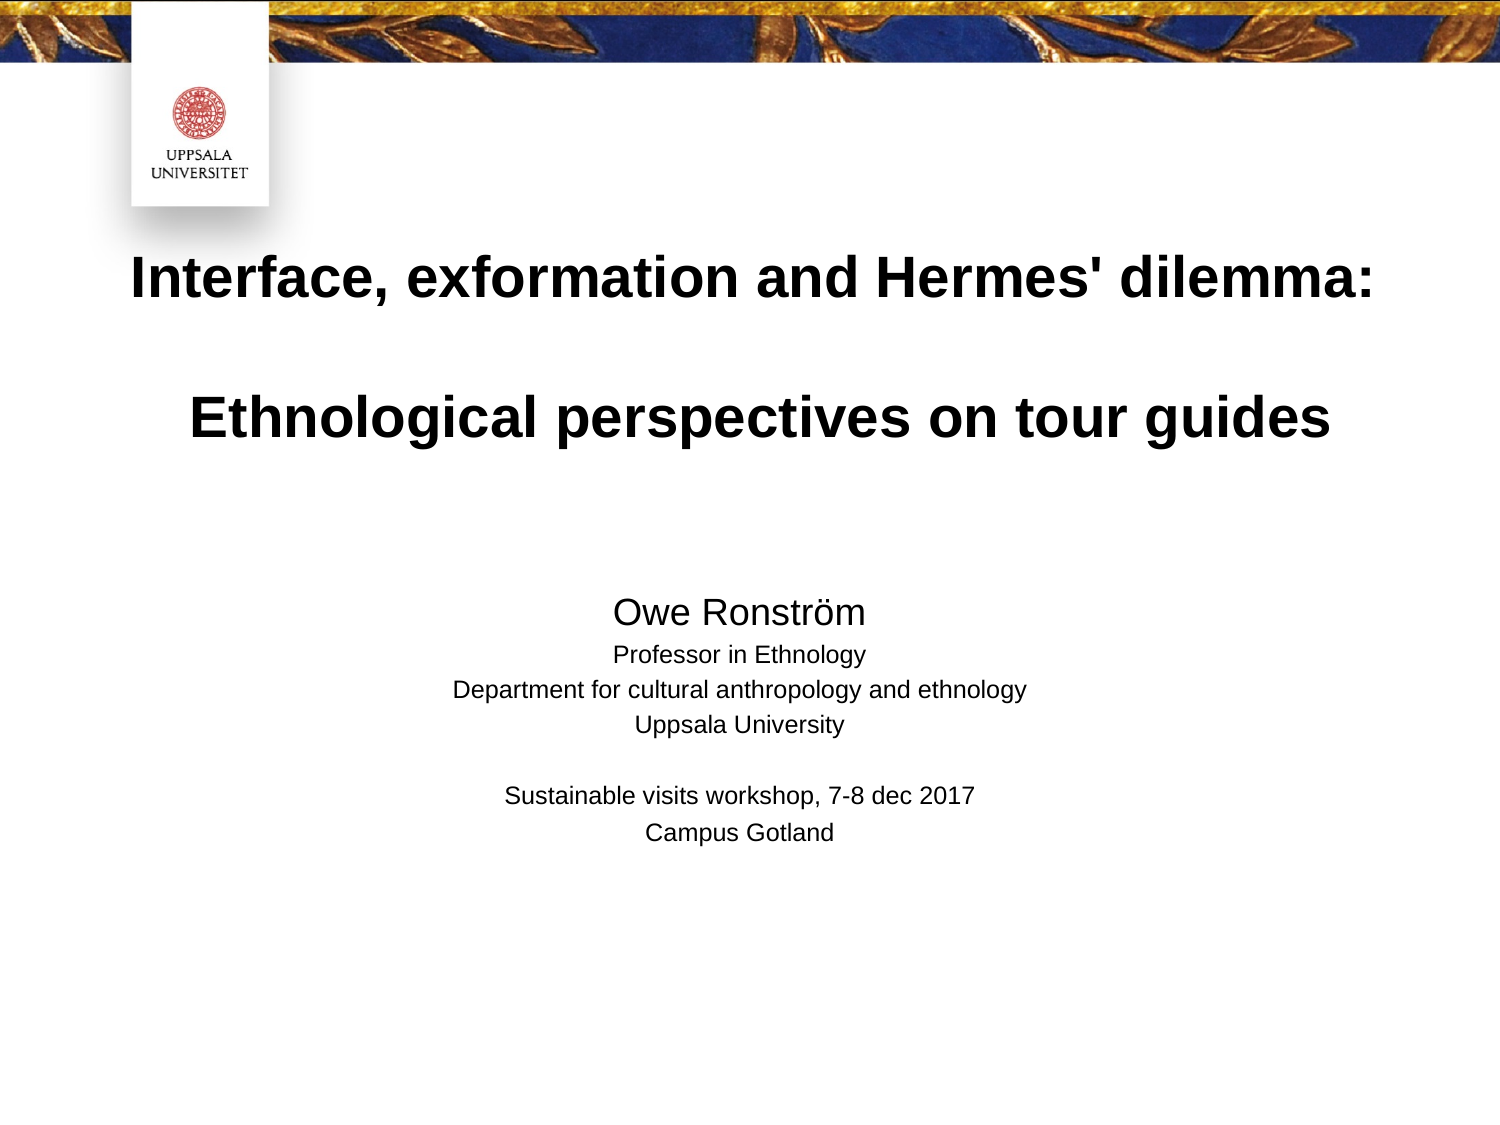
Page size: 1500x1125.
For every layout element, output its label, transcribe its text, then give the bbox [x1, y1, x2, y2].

list Owe Ronström Professor in Ethnology Department for cultural anthropology and ethnology Uppsala University Sustainable visits workshop, 7-8 dec 2017 Campus Gotland [64, 527, 1415, 894]
picture [0, 0, 1500, 1125]
title Interface, exformation and Hermes' dilemma: Ethnological perspectives on tour guides [41, 219, 1483, 539]
